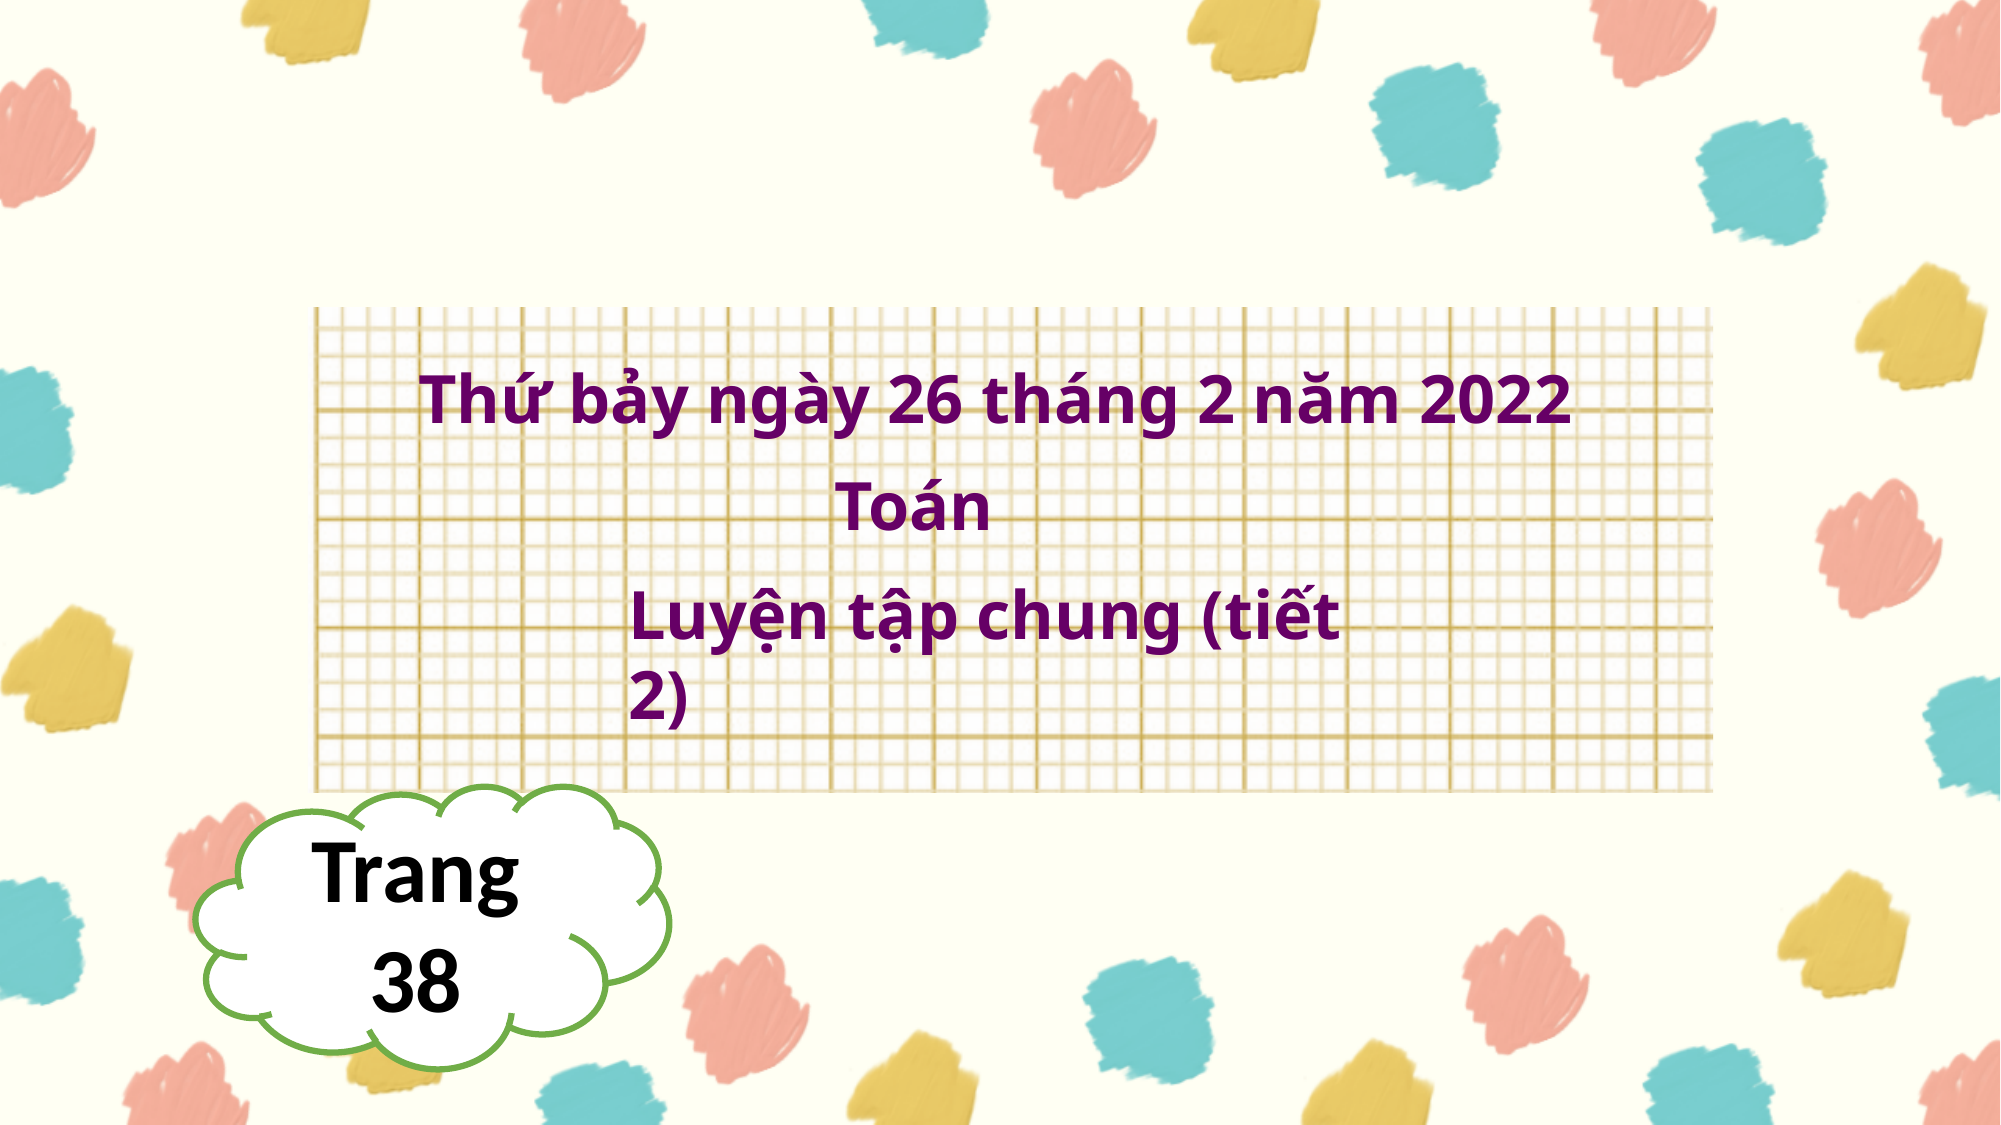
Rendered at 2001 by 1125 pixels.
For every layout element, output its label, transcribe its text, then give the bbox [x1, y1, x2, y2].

picture [0, 0, 2001, 1125]
text_box Trang 38 [194, 793, 671, 1071]
